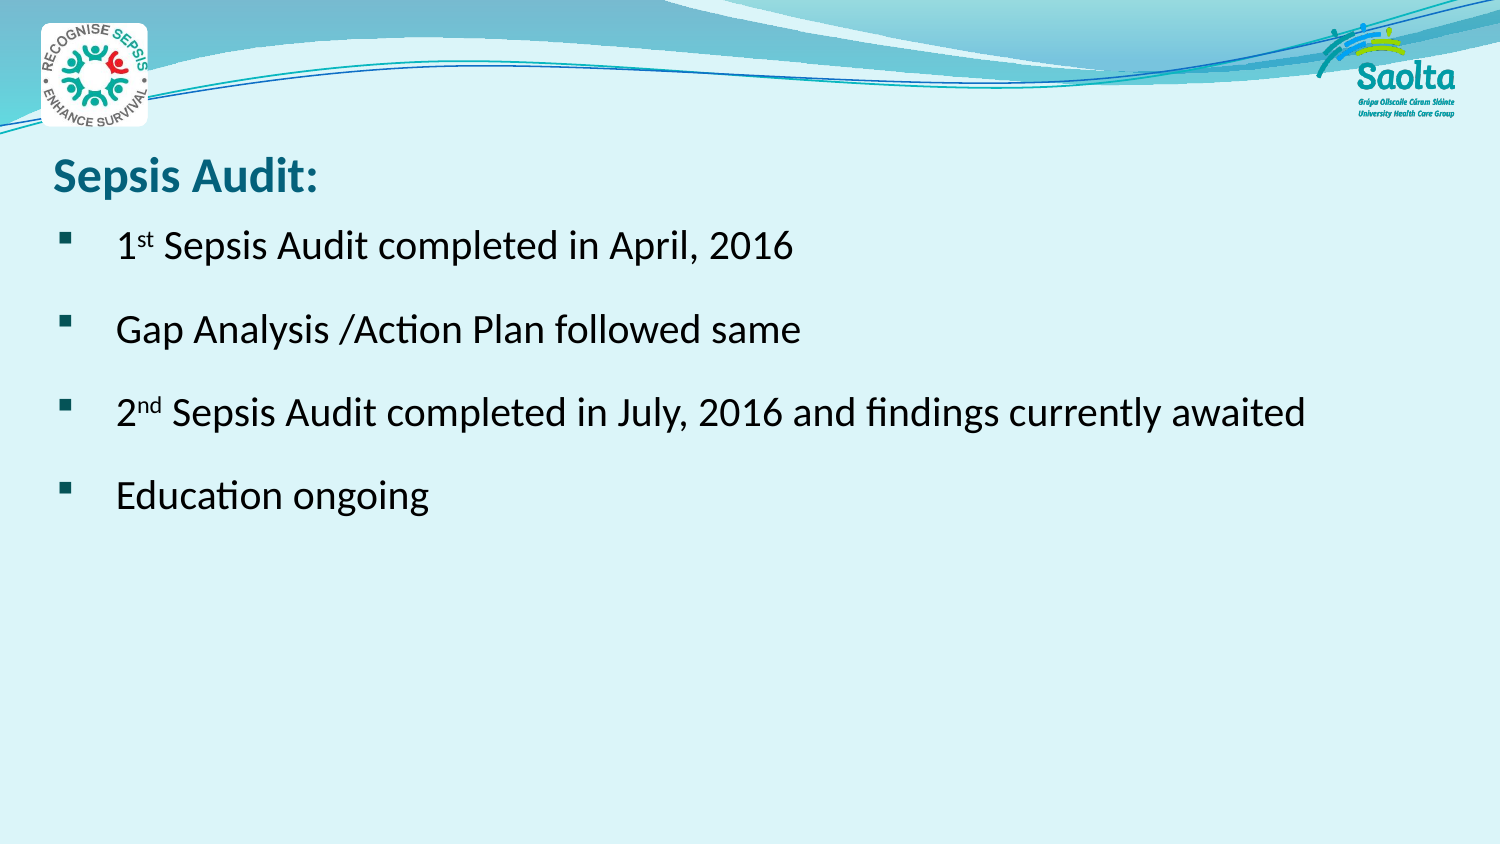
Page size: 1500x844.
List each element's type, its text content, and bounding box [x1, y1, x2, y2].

picture [1316, 23, 1455, 118]
list 1st Sepsis Audit completed in April, 2016 Gap Analysis /Action Plan followed same 2nd Sepsis Audit completed in July, 2016 and findings currently awaited Education ongoing [41, 185, 1392, 726]
title Sepsis Audit: [52, 126, 1404, 214]
picture [41, 23, 148, 127]
